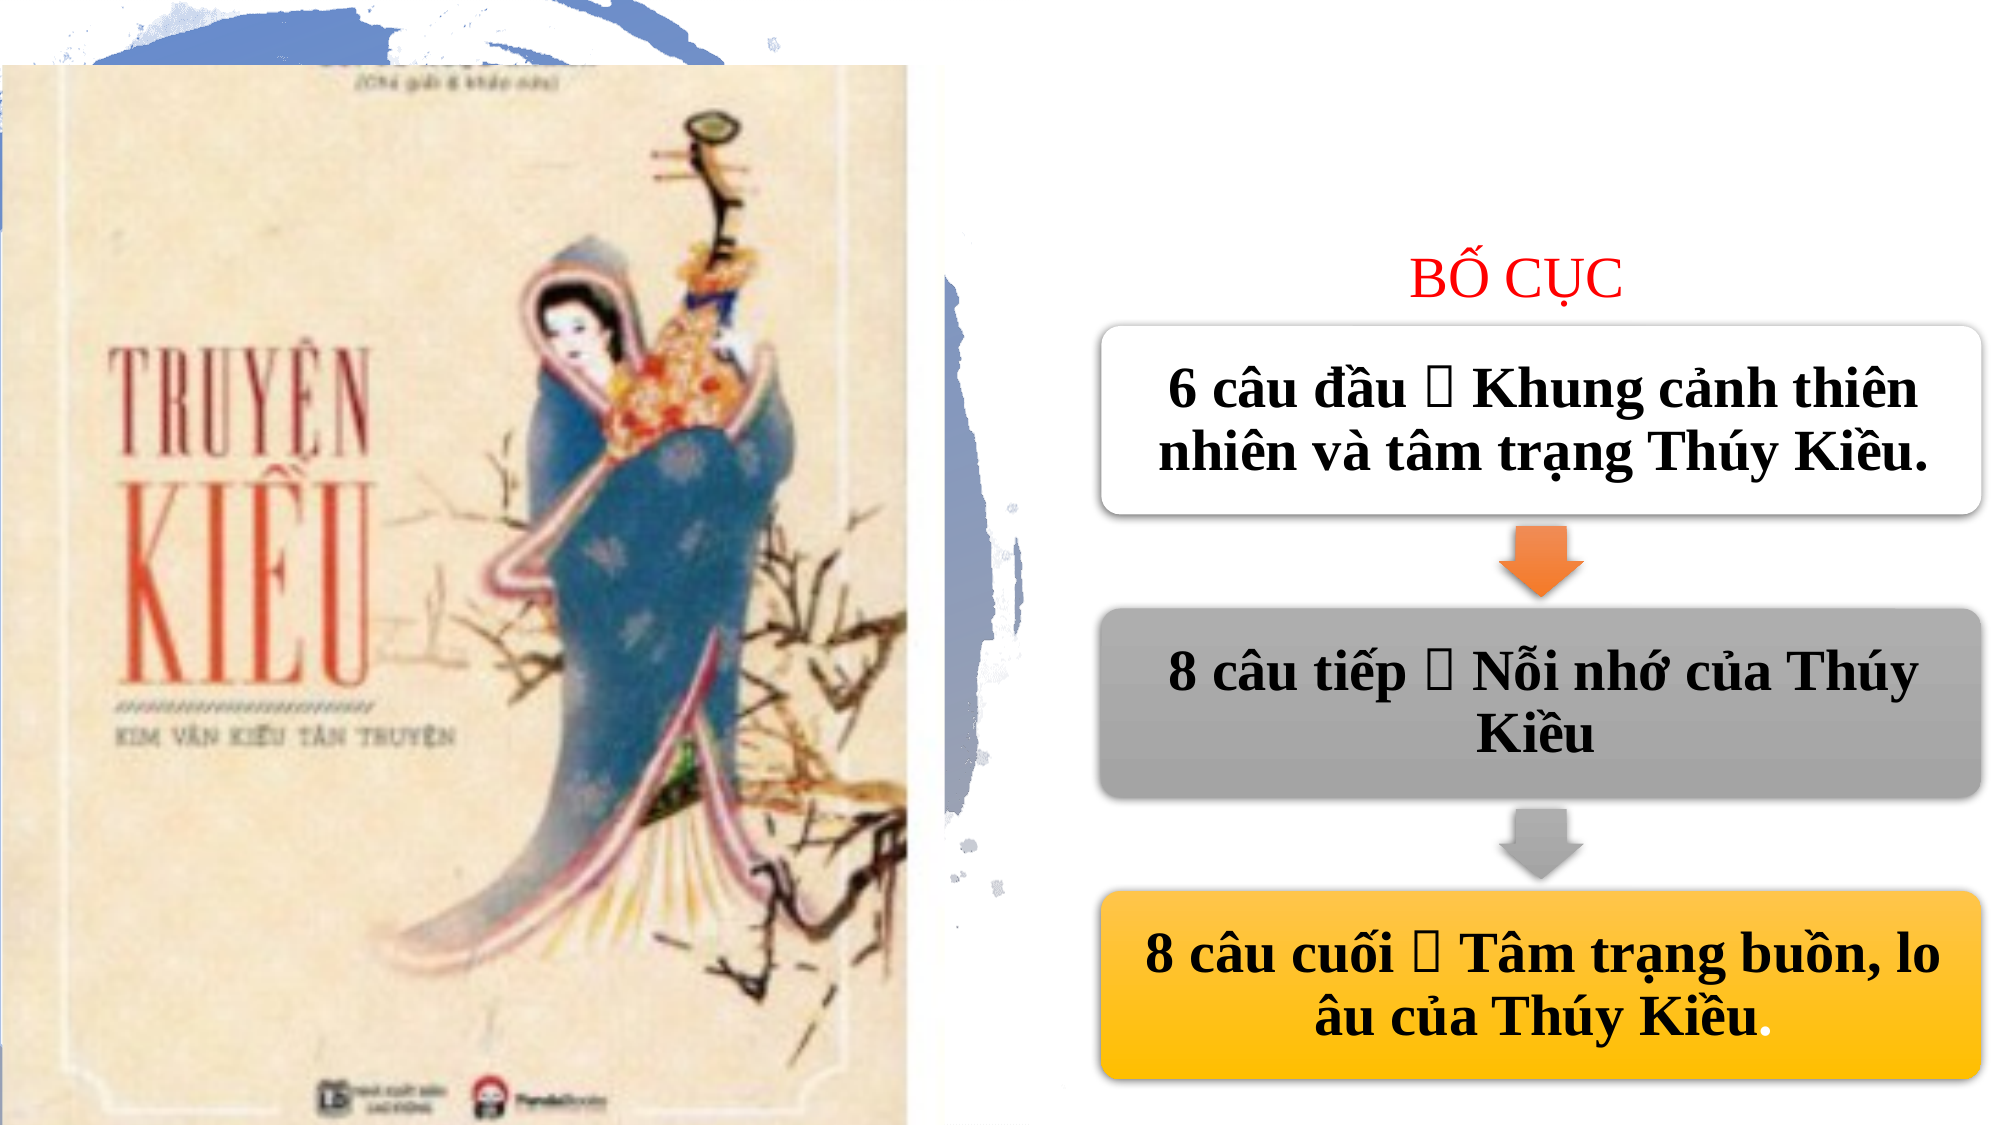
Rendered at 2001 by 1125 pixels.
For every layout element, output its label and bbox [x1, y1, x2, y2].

picture [0, 0, 2000, 1125]
text_box [1101, 325, 1982, 920]
list [2, 65, 945, 1125]
text_box [1101, 931, 1982, 1080]
